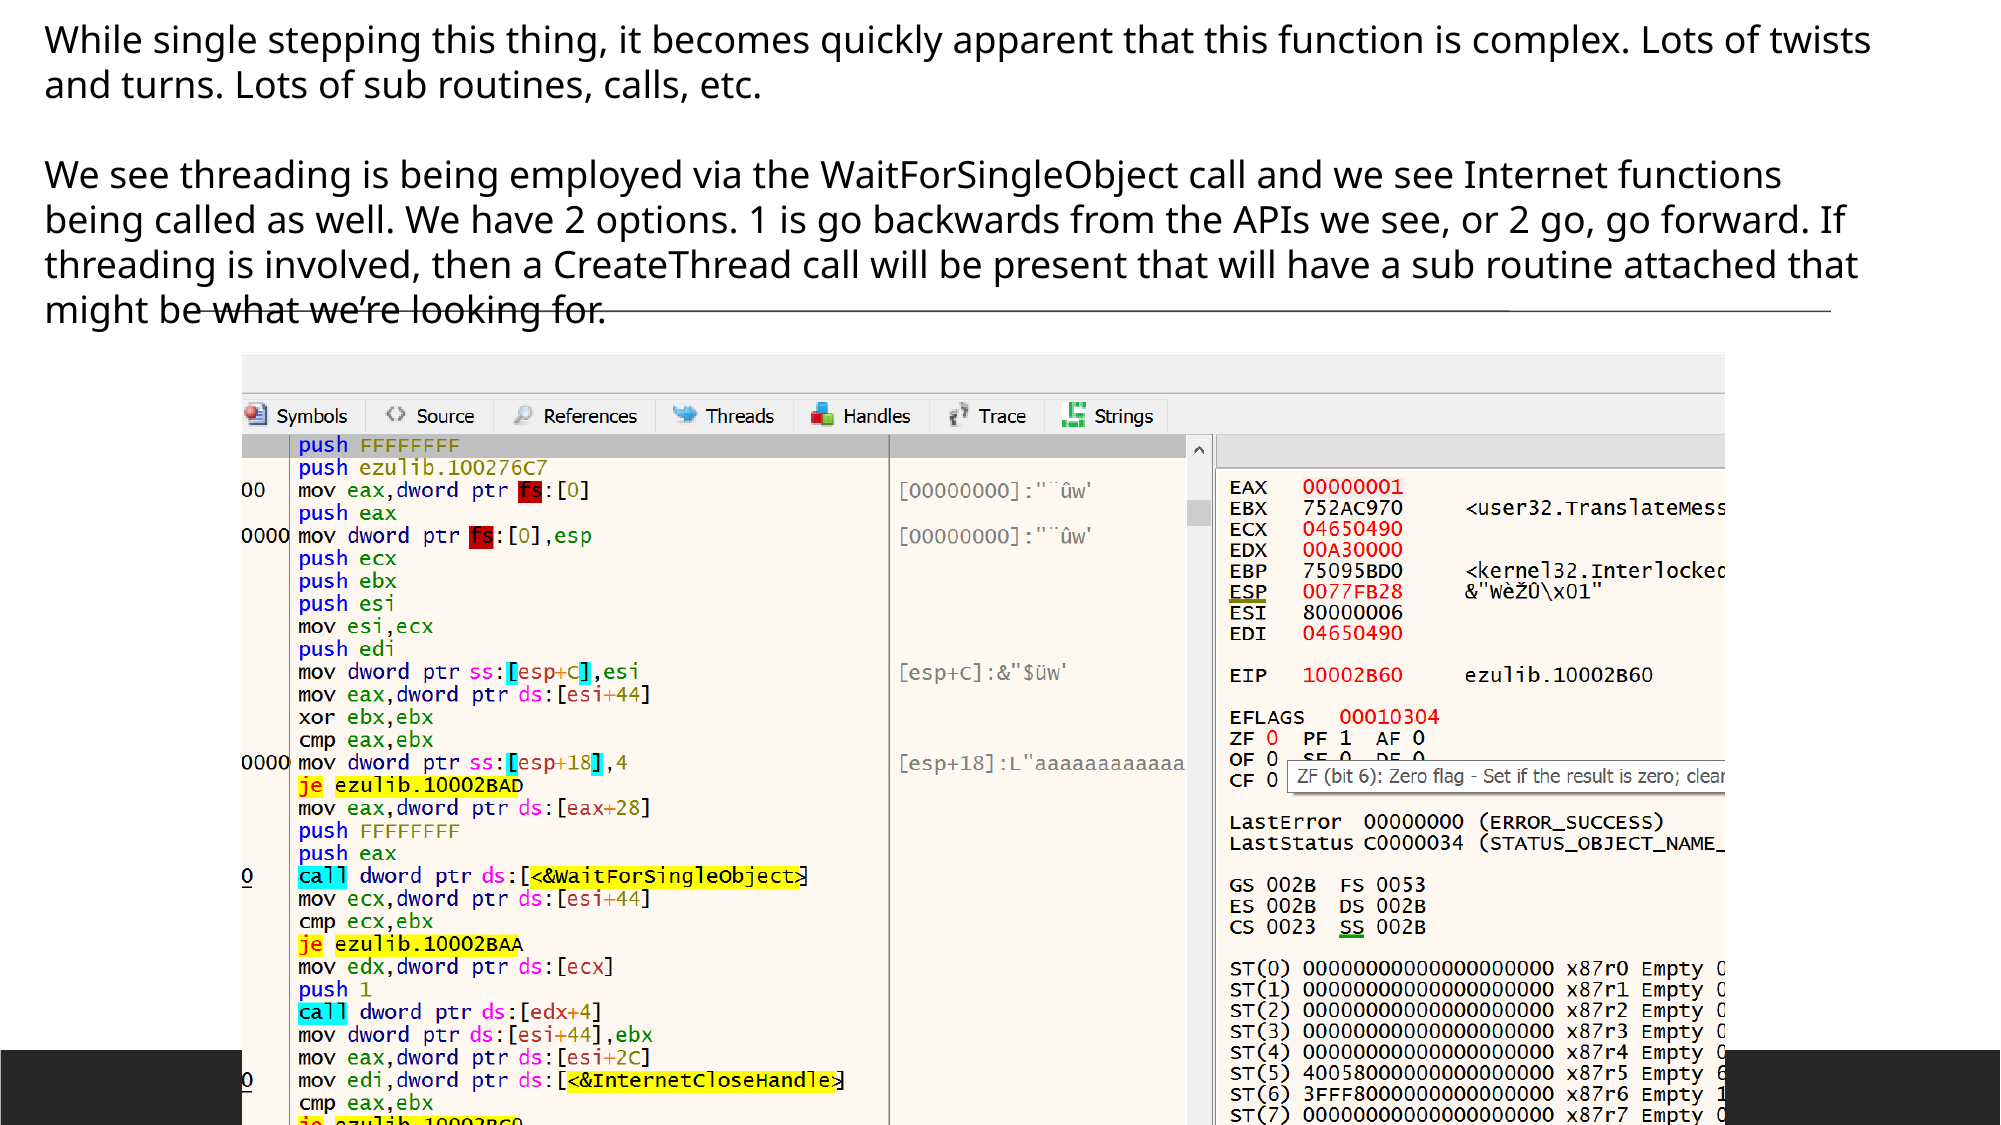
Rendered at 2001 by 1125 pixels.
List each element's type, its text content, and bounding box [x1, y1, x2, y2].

picture [241, 345, 1726, 1125]
text_box While single stepping this thing, it becomes quickly apparent that this function is complex. Lots of twists and turns. Lots of sub routines, calls, etc. We see threading is being employed via the WaitForSingleObject call and we see Internet functions being called as well. We have 2 options. 1 is go backwards from the APIs we see, or 2 go, go forward. If threading is involved, then a CreateThread call will be present that will have a sub routine attached that might be what we’re looking for. [29, 9, 1905, 339]
